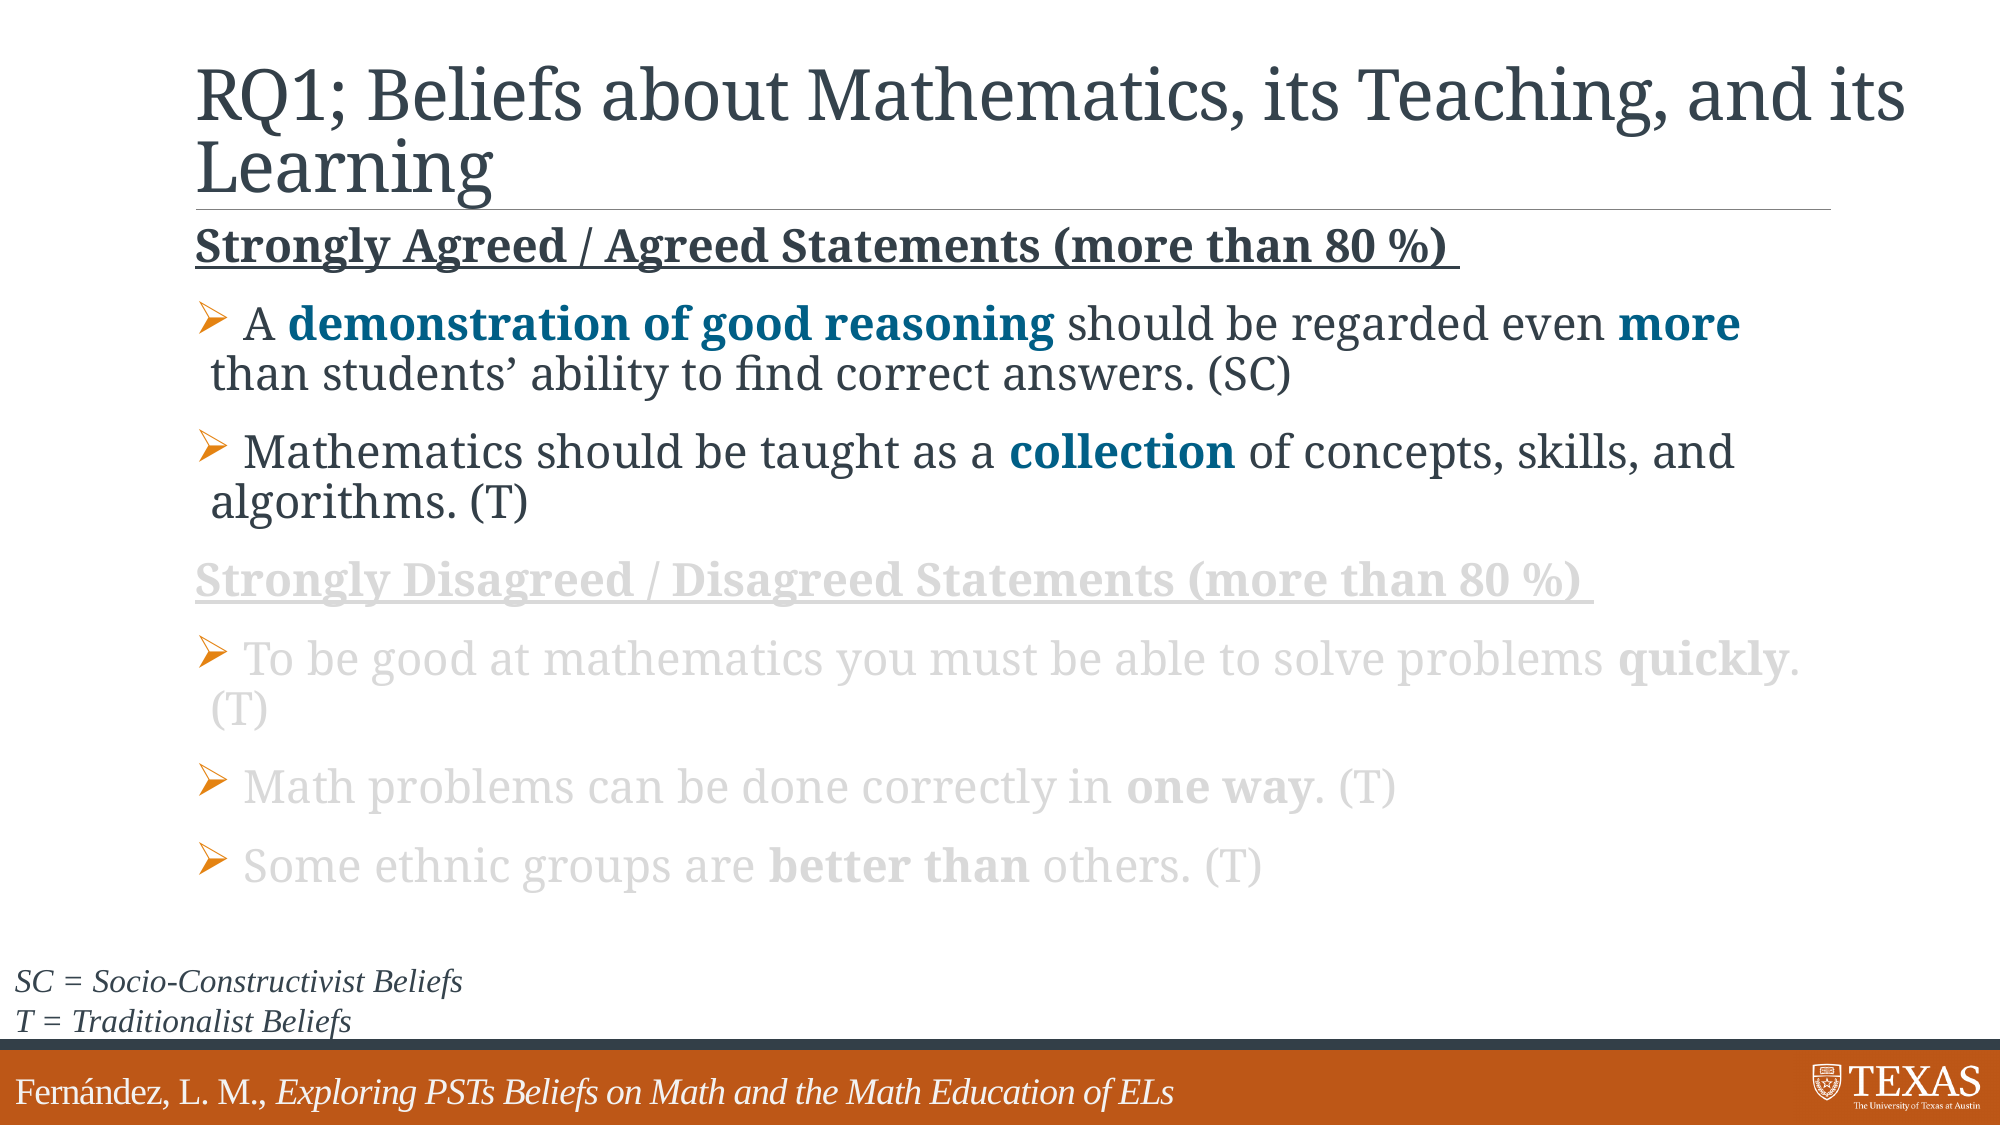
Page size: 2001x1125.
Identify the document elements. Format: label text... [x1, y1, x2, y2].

list Strongly Agreed / Agreed Statements (more than 80 %) A demonstration of good reasoning should be regarded even more than students’ ability to find correct answers. (SC) Mathematics should be taught as a collection of concepts, skills, and algorithms. (T) Strongly Disagreed / Disagreed Statements (more than 80 %) To be good at mathematics you must be able to solve problems quickly. (T) Math problems can be done correctly in one way. (T) Some ethnic groups are better than others. (T) [180, 215, 1830, 952]
text_box Fernández, L. M., Exploring PSTs Beliefs on Math and the Math Education of ELs [0, 1059, 1575, 1119]
title RQ1; Beliefs about Mathematics, its Teaching, and its Learning [180, 77, 1942, 215]
picture [1793, 1051, 2000, 1124]
text_box SC = Socio-Constructivist Beliefs T = Traditionalist Beliefs [0, 951, 606, 1046]
